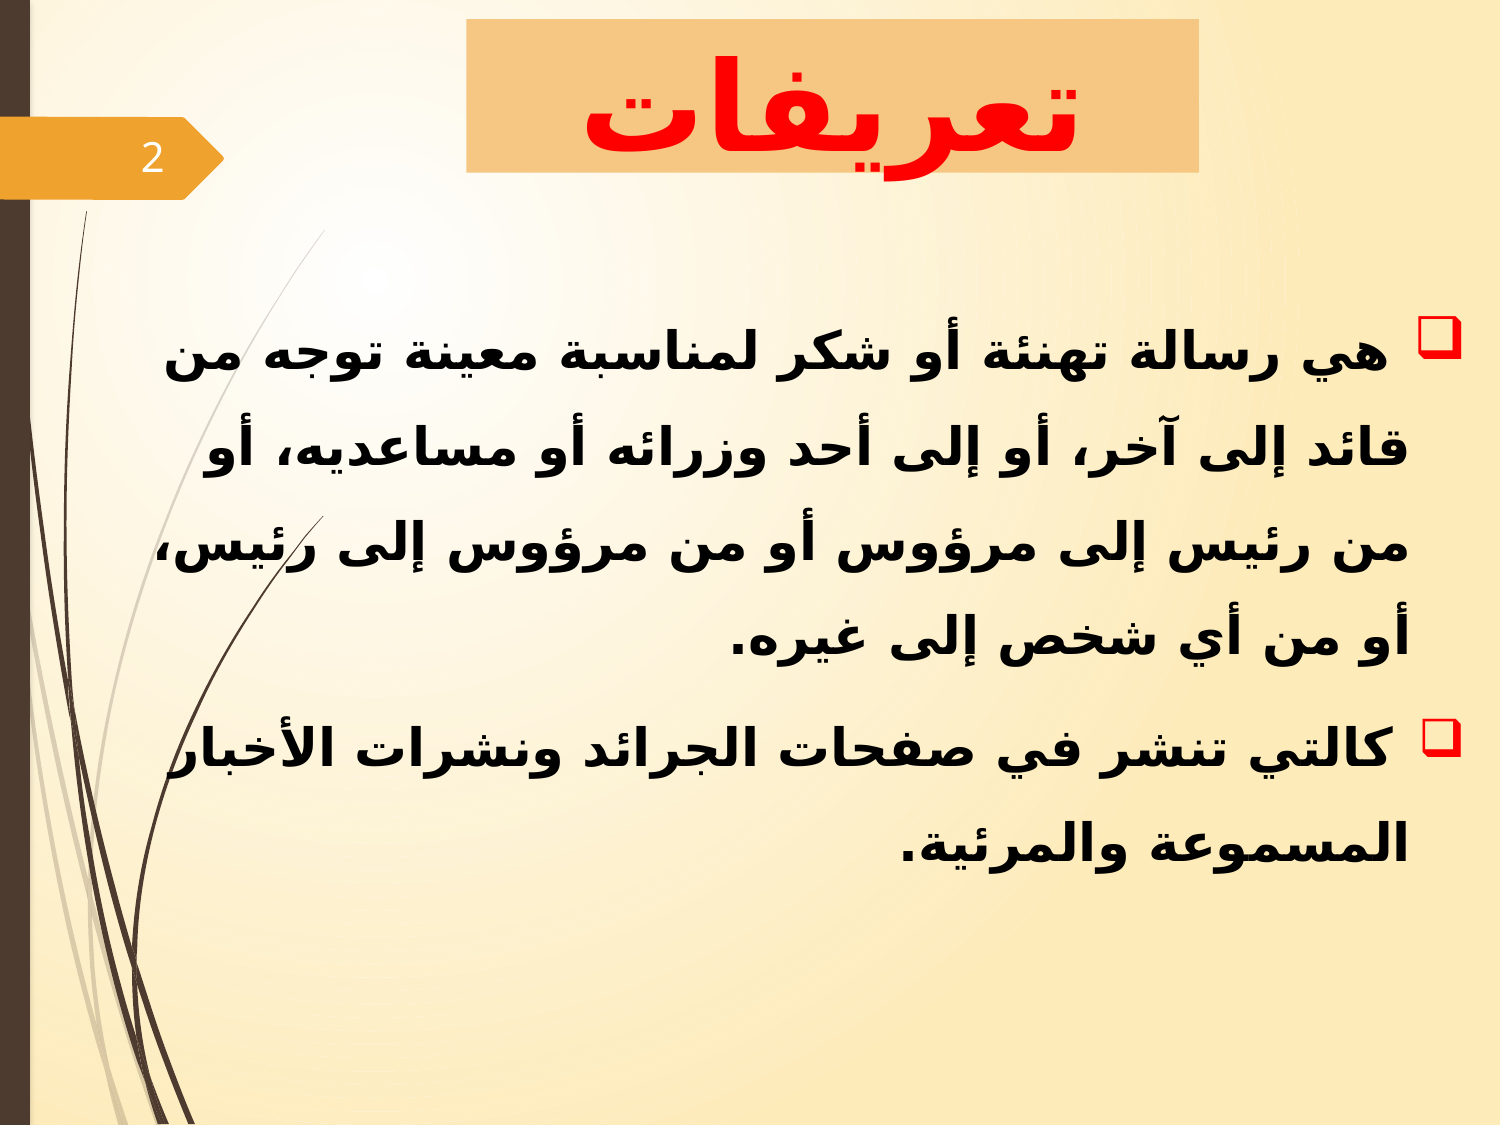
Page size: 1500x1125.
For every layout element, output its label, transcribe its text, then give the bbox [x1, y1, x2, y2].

list هي رسالة تهنئة أو شكر لمناسبة معينة توجه من قائد إلى آخر، أو إلى أحد وزرائه أو مساعديه، أو من رئيس إلى مرؤوس أو من مرؤوس إلى رئيس، أو من أي شخص إلى غيره. كالتي تنشر في صفحات الجرائد ونشرات الأخبار المسموعة والمرئية. [135, 267, 1471, 887]
title تعريفات [466, 19, 1199, 173]
slide_number 2 [83, 129, 180, 190]
